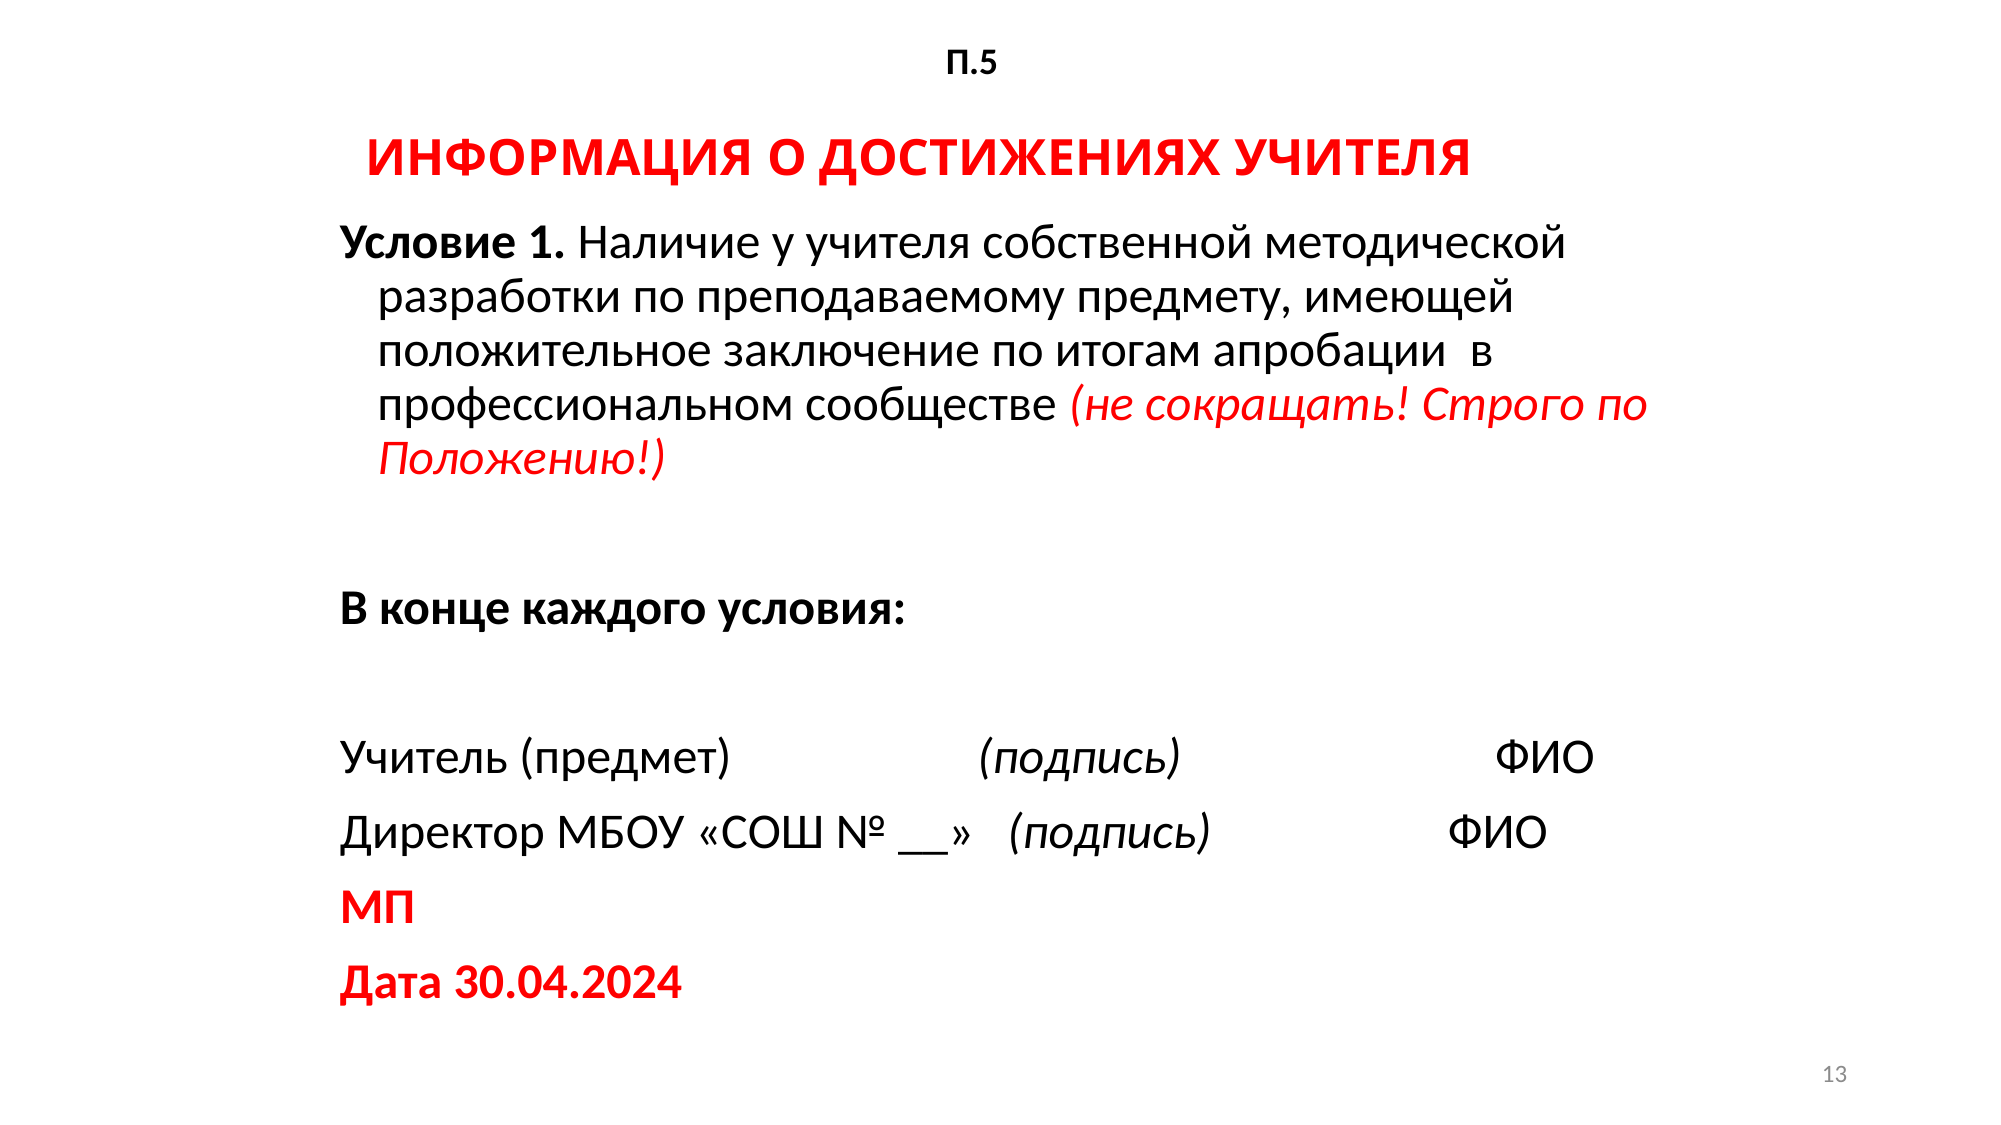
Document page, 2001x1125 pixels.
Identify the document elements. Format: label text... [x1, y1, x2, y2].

text_box П.5 [931, 29, 1014, 89]
list Условие 1. Наличие у учителя собственной методической разработки по преподаваемому предмету, имеющей положительное заключение по итогам апробации в профессиональном сообществе (не сокращать! Строго по Положению!) В конце каждого условия: Учитель (предмет) (подпись) ФИО Директор МБОУ «СОШ № __» (подпись) ФИО МП Дата 30.04.2024 [324, 208, 1675, 1024]
slide_number 13 [1412, 1042, 1863, 1103]
title ИНФОРМАЦИЯ О ДОСТИЖЕНИЯХ УЧИТЕЛЯ [350, 109, 1701, 210]
